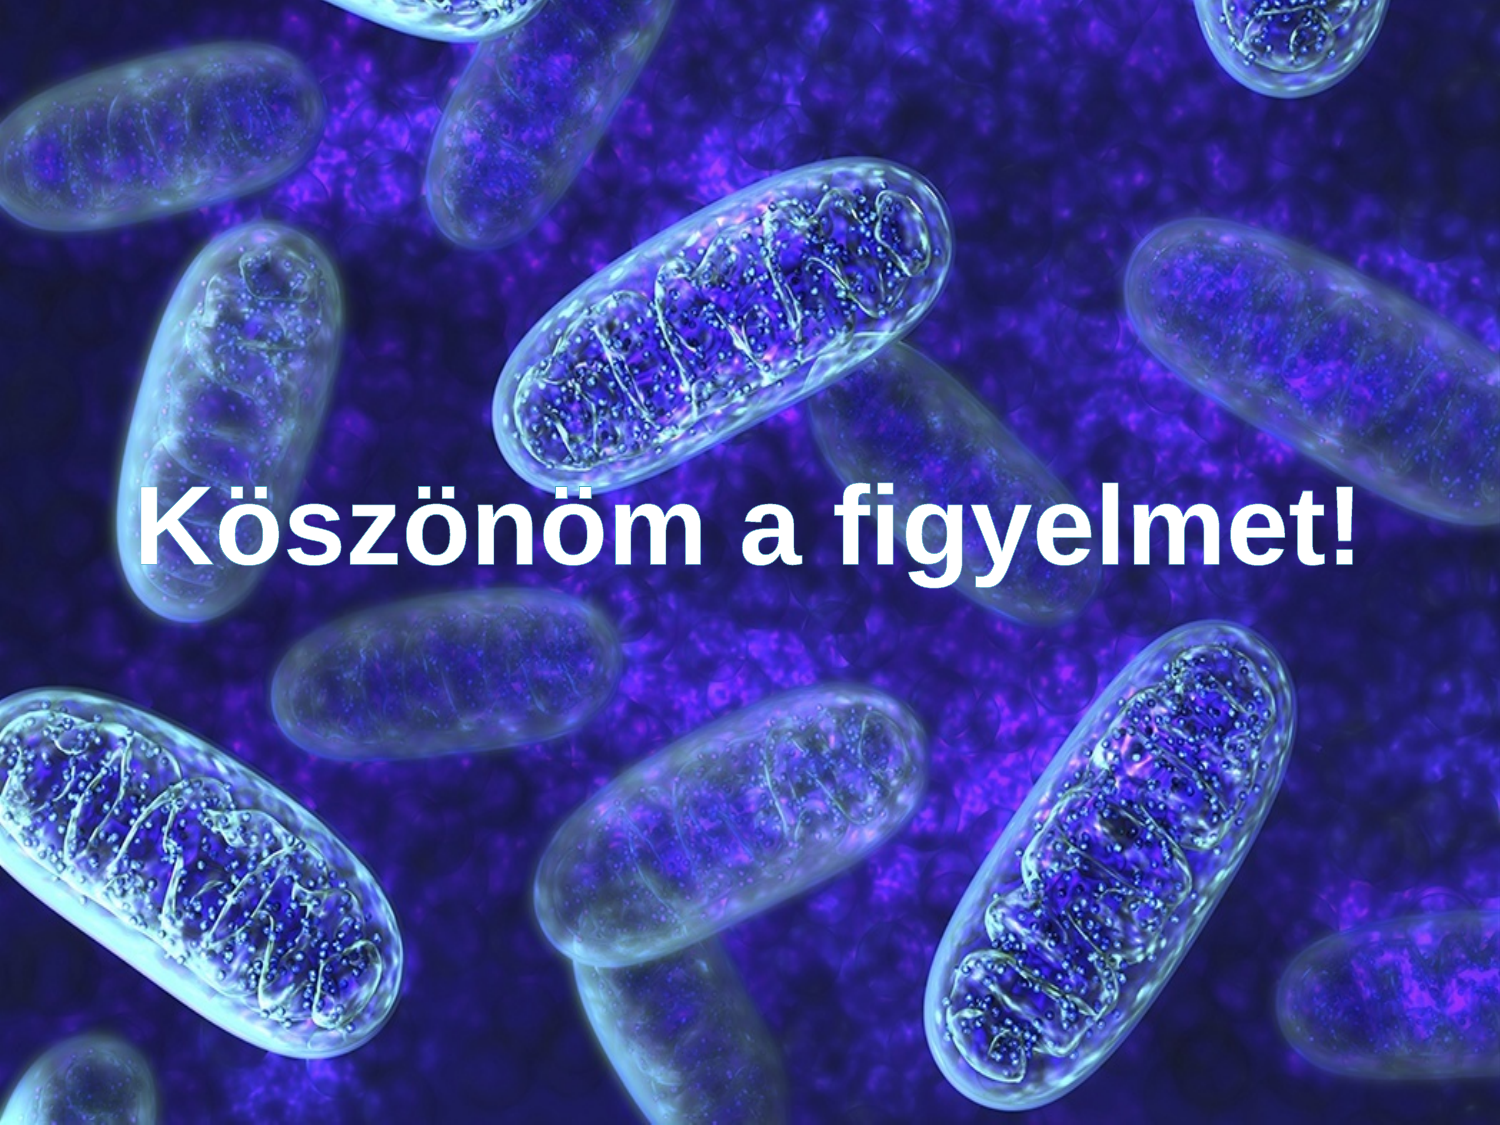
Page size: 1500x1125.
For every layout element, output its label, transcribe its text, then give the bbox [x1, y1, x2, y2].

text_box Köszönöm a figyelmet! [118, 444, 1380, 595]
picture [0, 0, 1500, 1125]
